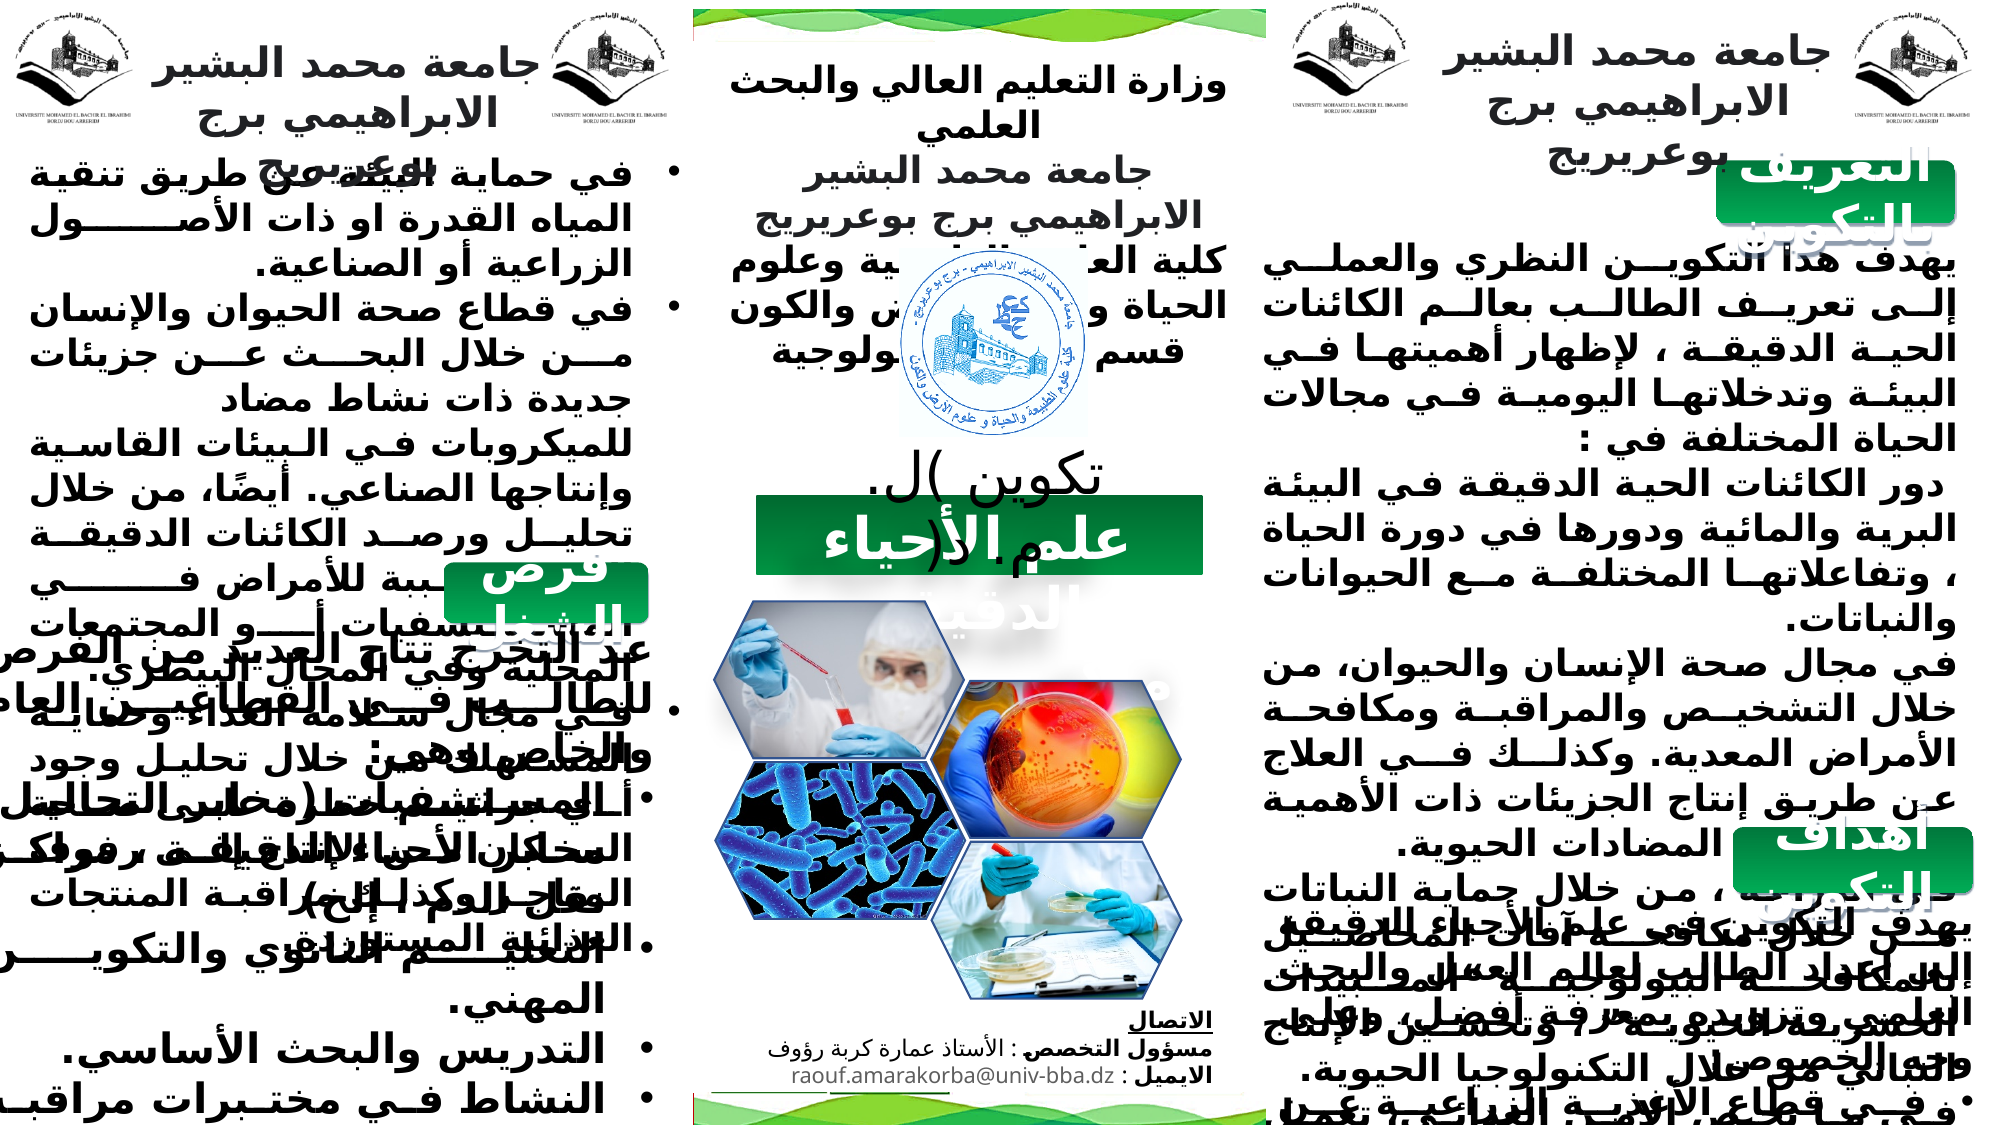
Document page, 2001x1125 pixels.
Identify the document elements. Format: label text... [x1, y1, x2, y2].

picture [693, 1092, 1266, 1125]
text_box في حماية البيئة عن طريق تنقية المياه القدرة او ذات الأصول الزراعية أو الصناعية. في قطاع صحة الحيوان والإنسان من خلال البحث عن جزيئات جديدة ذات نشاط مضاد للميكروبات في البيئات القاسية وإنتاجها الصناعي. أيضًا، من خلال تحليل ورصد الكائنات الدقيقة المسببة للأمراض في المستشفيات أو المجتمعات المحلية وفي المجال البيطري. في مجال سلامة الغذاء وحماية المستهلك من خلال تحليل وجود أي جراثيم خطرة على صحة السكان من الإنتاج إلى رفوف المتاجر وكذلك مراقبة المنتجات الغذائية المستوردة. [13, 141, 696, 966]
text_box عد التخرج تتاح العديد من الفرص للطالب في القطاعين العام والخاص وهي: المستشفيات (مخابر التحاليل، مخابر الأحياء الدقيقة ، مراكز نقل الدم ، إلخ) التعليم الثانوي والتكوين المهني. التدريس والبحث الأساسي. النشاط في مختبرات مراقبة الجودة. نشاط في مختبرات محطات معالجة مياه الشرب والصرف الصحي. مخابر التحاليل الخاصة (الطبية والغذائية). قابلية التوظيف في صناعة الأغذية والأدوية. مخابر الشرطة والدرك العلمي. [0, 614, 669, 1125]
picture [13, 9, 133, 128]
text_box وزارة التعليم العالي والبحث العلمي جامعة محمد البشير الابراهيمي برج بوعريريج كلية العلوم الطبيعية وعلوم الحياة وعلوم الأرض والكون قسم العلوم البيولوجية [690, 49, 1267, 379]
text_box جامعة محمد البشير الابراهيمي برج بوعريريج [1422, 16, 1855, 182]
text_box جامعة محمد البشير الابراهيمي برج بوعريريج [132, 27, 564, 193]
text_box يهدف هذا التكوين النظري والعملي إلى تعريف الطالب بعالم الكائنات الحية الدقيقة ، لإظهار أهميتها في البيئة وتدخلاتها اليومية في مجالات الحياة المختلفة في : دور الكائنات الحية الدقيقة في البيئة البرية والمائية ودورها في دورة الحياة ، وتفاعلاتها المختلفة مع الحيوانات والنباتات. في مجال صحة الإنسان والحيوان، من خلال التشخيص والمراقبة ومكافحة الأمراض المعدية. وكذلك في العلاج عن طريق إنتاج الجزيئات ذات الأهمية الدوائية مثل المضادات الحيوية. في الزراعة ، من خلال حماية النباتات من خلال مكافحة آفات المحاصيل بالمكافحة البيولوجية “المبيدات الحشرية الحيوية” ، وتحسين الإنتاج النباتي من خلال التكنولوجيا الحيوية. في ما يخص الامن الغدائي، تعمل الكائنات الدقيقة كملوثات ولكنها أيضًا حليفة مفيدة في صناعة الأغذية. تدريس علم الأحياء الدقيقة الصناعية والهندسة الميكروبيولوجية التي تتيح التحكم في الكائنات الدقيقة واستخدامها من قبل الإنسان [1247, 227, 1973, 1092]
picture [1853, 9, 1972, 128]
picture [550, 9, 669, 128]
text_box تكوين )ل. م. د( [824, 428, 1146, 493]
text_box تكوين )ل. م. د( [824, 580, 1146, 584]
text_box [730, 493, 1225, 580]
picture [1291, 0, 1410, 119]
text_box الاتصال مسؤول التخصص : الأستاذ عمارة كربة رؤوف الايميل : raouf.amarakorba@univ-bba.dz [668, 998, 1228, 1096]
picture [693, 9, 1266, 42]
text_box يهدف التكوين في علم الأحياء الدقيقة إلى إعداد الطالب لعالم العمل والبحث العلمي وتزويده بمعرفة أفضل، وعلى وجه الخصوص: في قطاع الأغذية الزراعية عن طريق استعادة المنتجات الثانوية الزراعية مثل مخلفات الطماطم والتمر والمشمش والزيتون ومصل اللبن وغيرها. وكذلك في صناعة الحليب ومشتقاته مثل الجبن واللبن وغيرها. [1262, 890, 1989, 1125]
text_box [714, 601, 1182, 999]
text_box التعريف بالتكوين [1716, 160, 1955, 224]
text_box فرص الشغل [443, 562, 649, 614]
text_box أهداف التكوين [1732, 827, 1974, 890]
picture [899, 248, 1088, 437]
